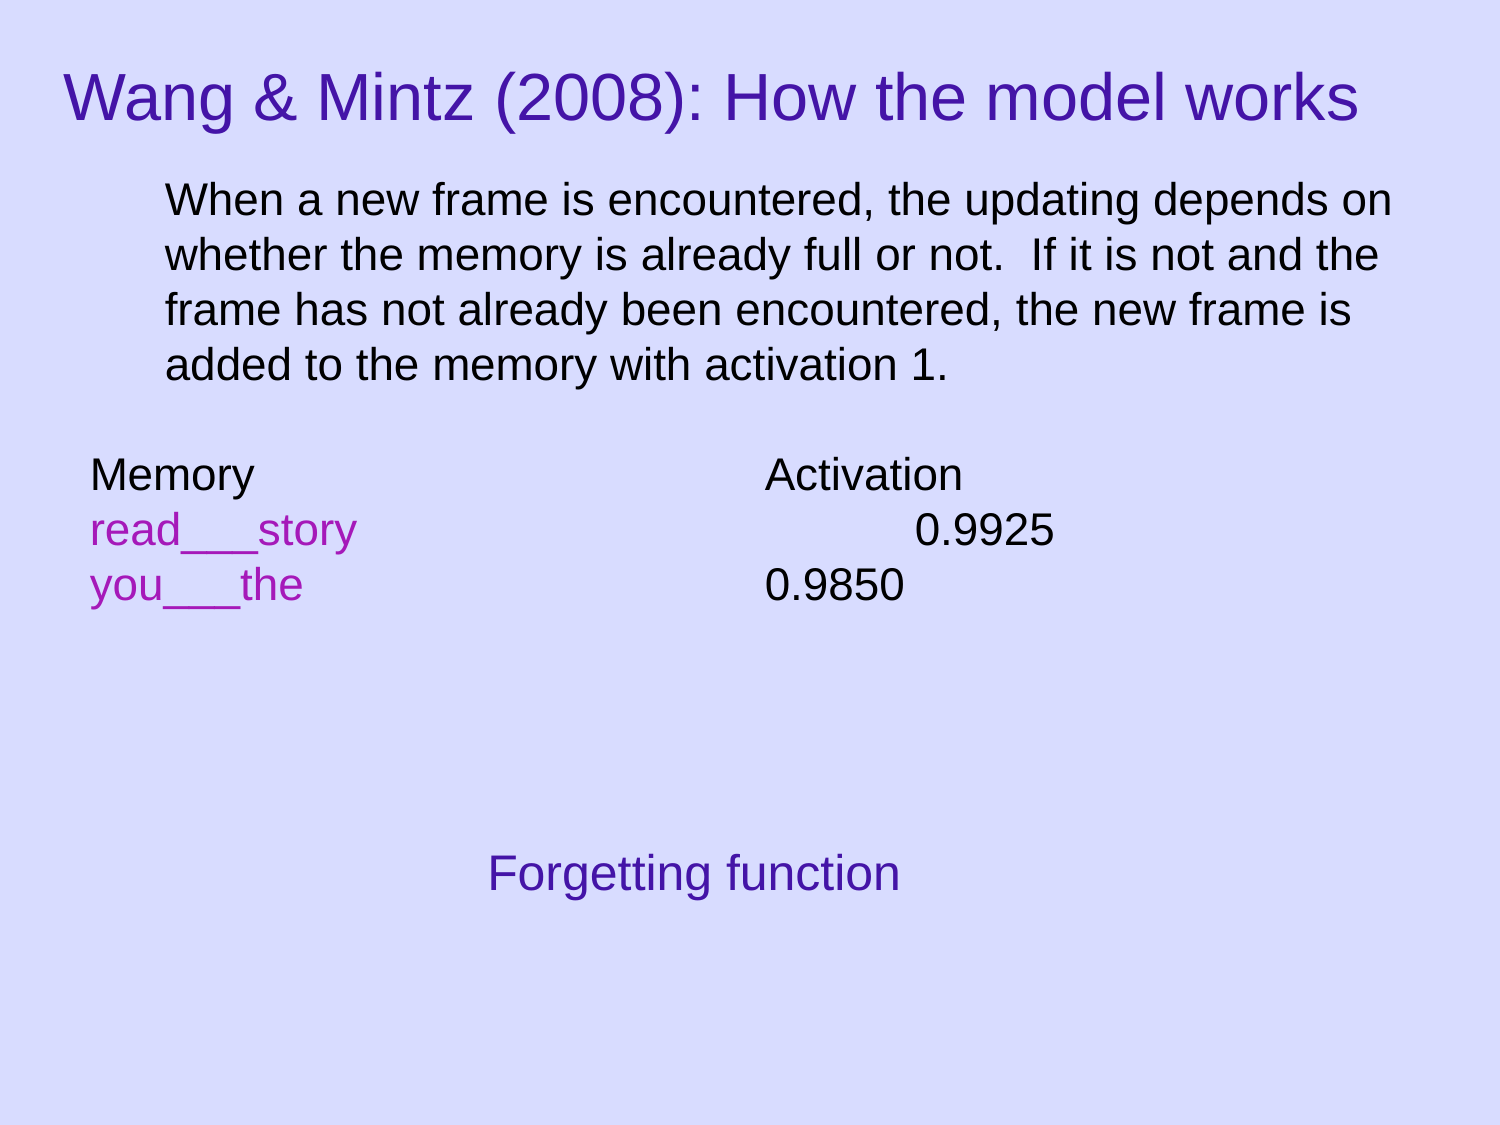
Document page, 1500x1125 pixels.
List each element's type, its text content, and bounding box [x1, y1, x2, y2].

title Wang & Mintz (2008): How the model works [37, 0, 1388, 188]
text_box When a new frame is encountered, the updating depends on whether the memory is already full or not. If it is not and the frame has not already been encountered, the new frame is added to the memory with activation 1. [75, 162, 1450, 398]
text_box Memory Activation read___story 0.9925 you___the 0.9850 [75, 437, 1450, 892]
text_box Forgetting function [472, 832, 917, 908]
